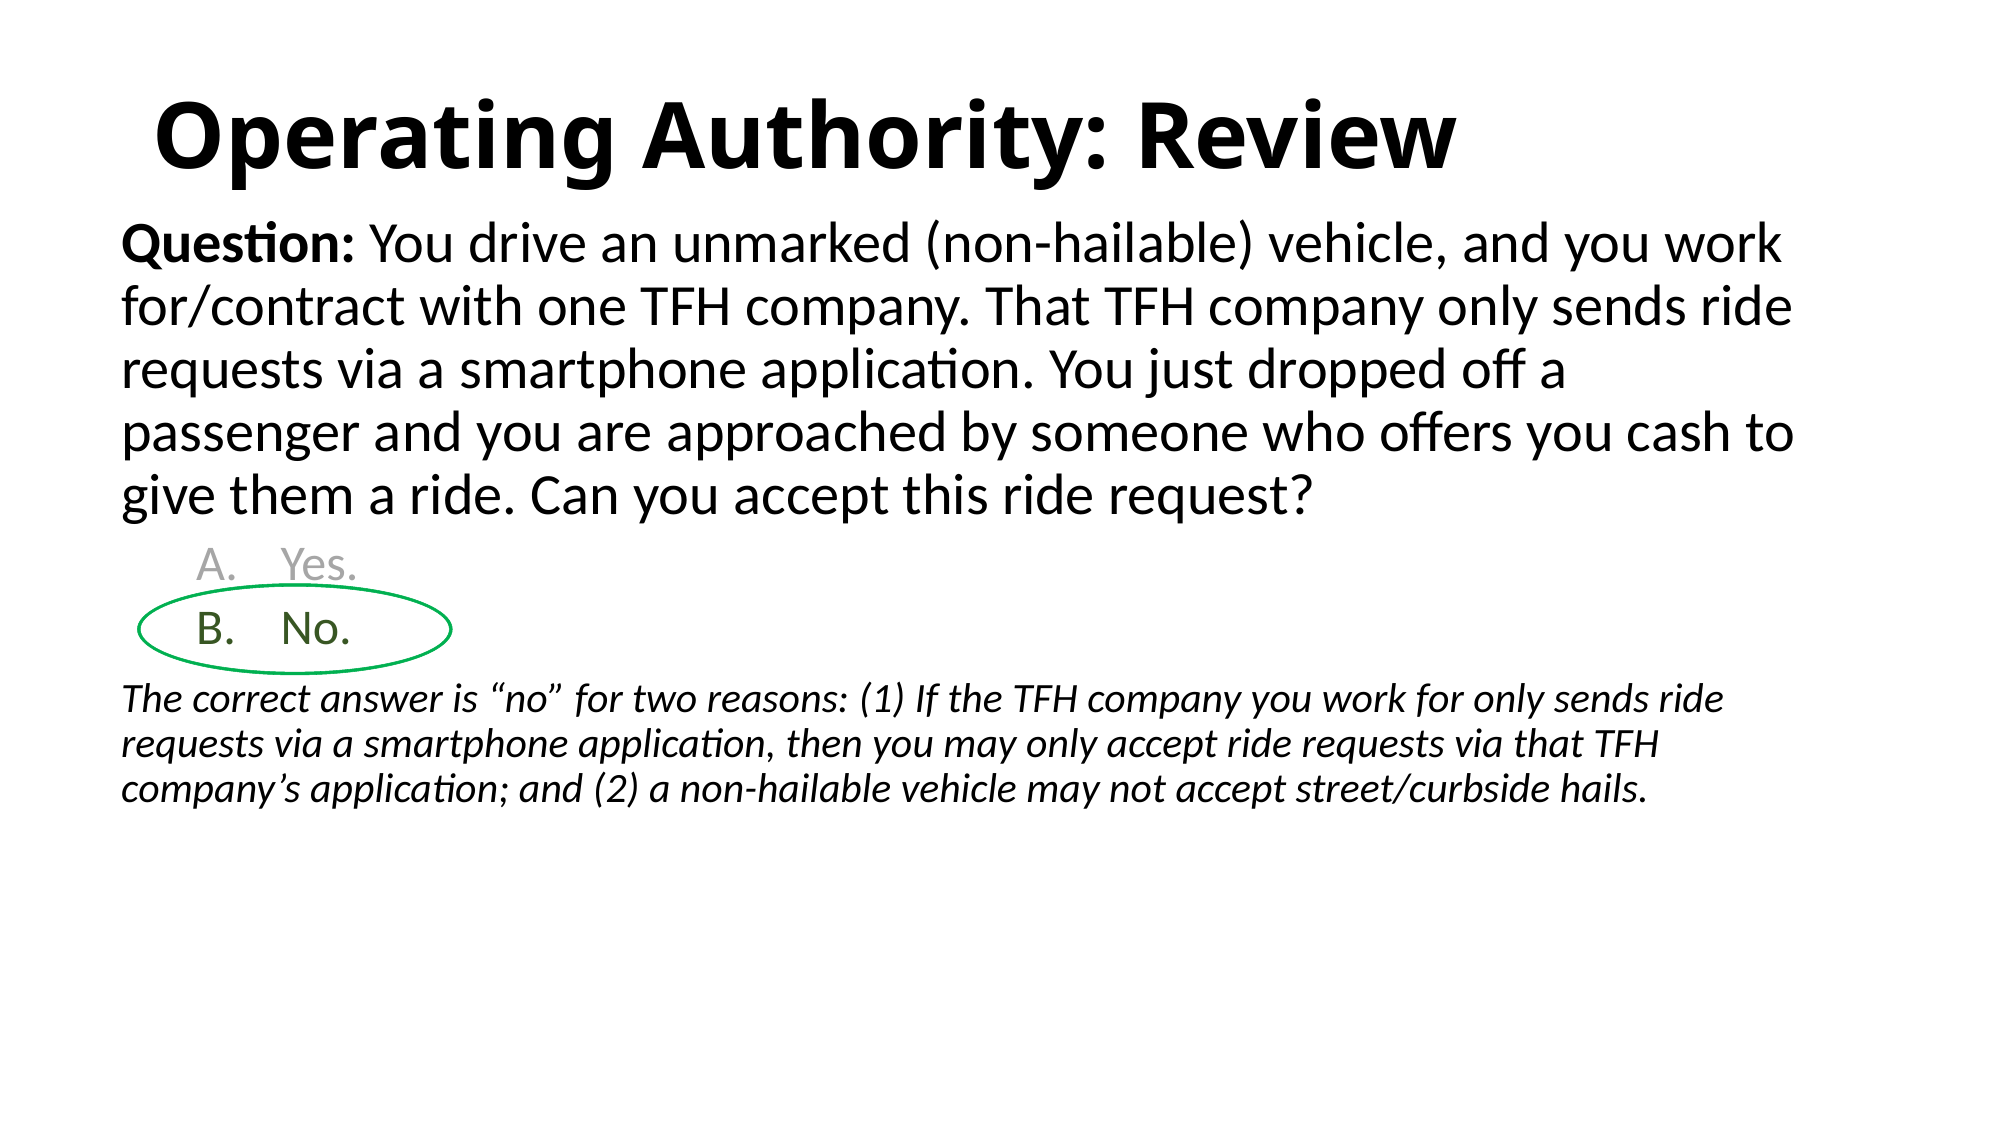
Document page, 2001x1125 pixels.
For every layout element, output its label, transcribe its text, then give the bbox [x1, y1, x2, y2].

text_box [136, 582, 454, 676]
title Operating Authority: Review [137, 30, 1863, 248]
list Question: You drive an unmarked (non-hailable) vehicle, and you work for/contract with one TFH company. That TFH company only sends ride requests via a smartphone application. You just dropped off a passenger and you are approached by someone who offers you cash to give them a ride. Can you accept this ride request? Yes. No. The correct answer is “no” for two reasons: (1) If the TFH company you work for only sends ride requests via a smartphone application, then you may only accept ride requests via that TFH company’s application; and (2) a non-hailable vehicle may not accept street/curbside hails. [106, 204, 1832, 919]
